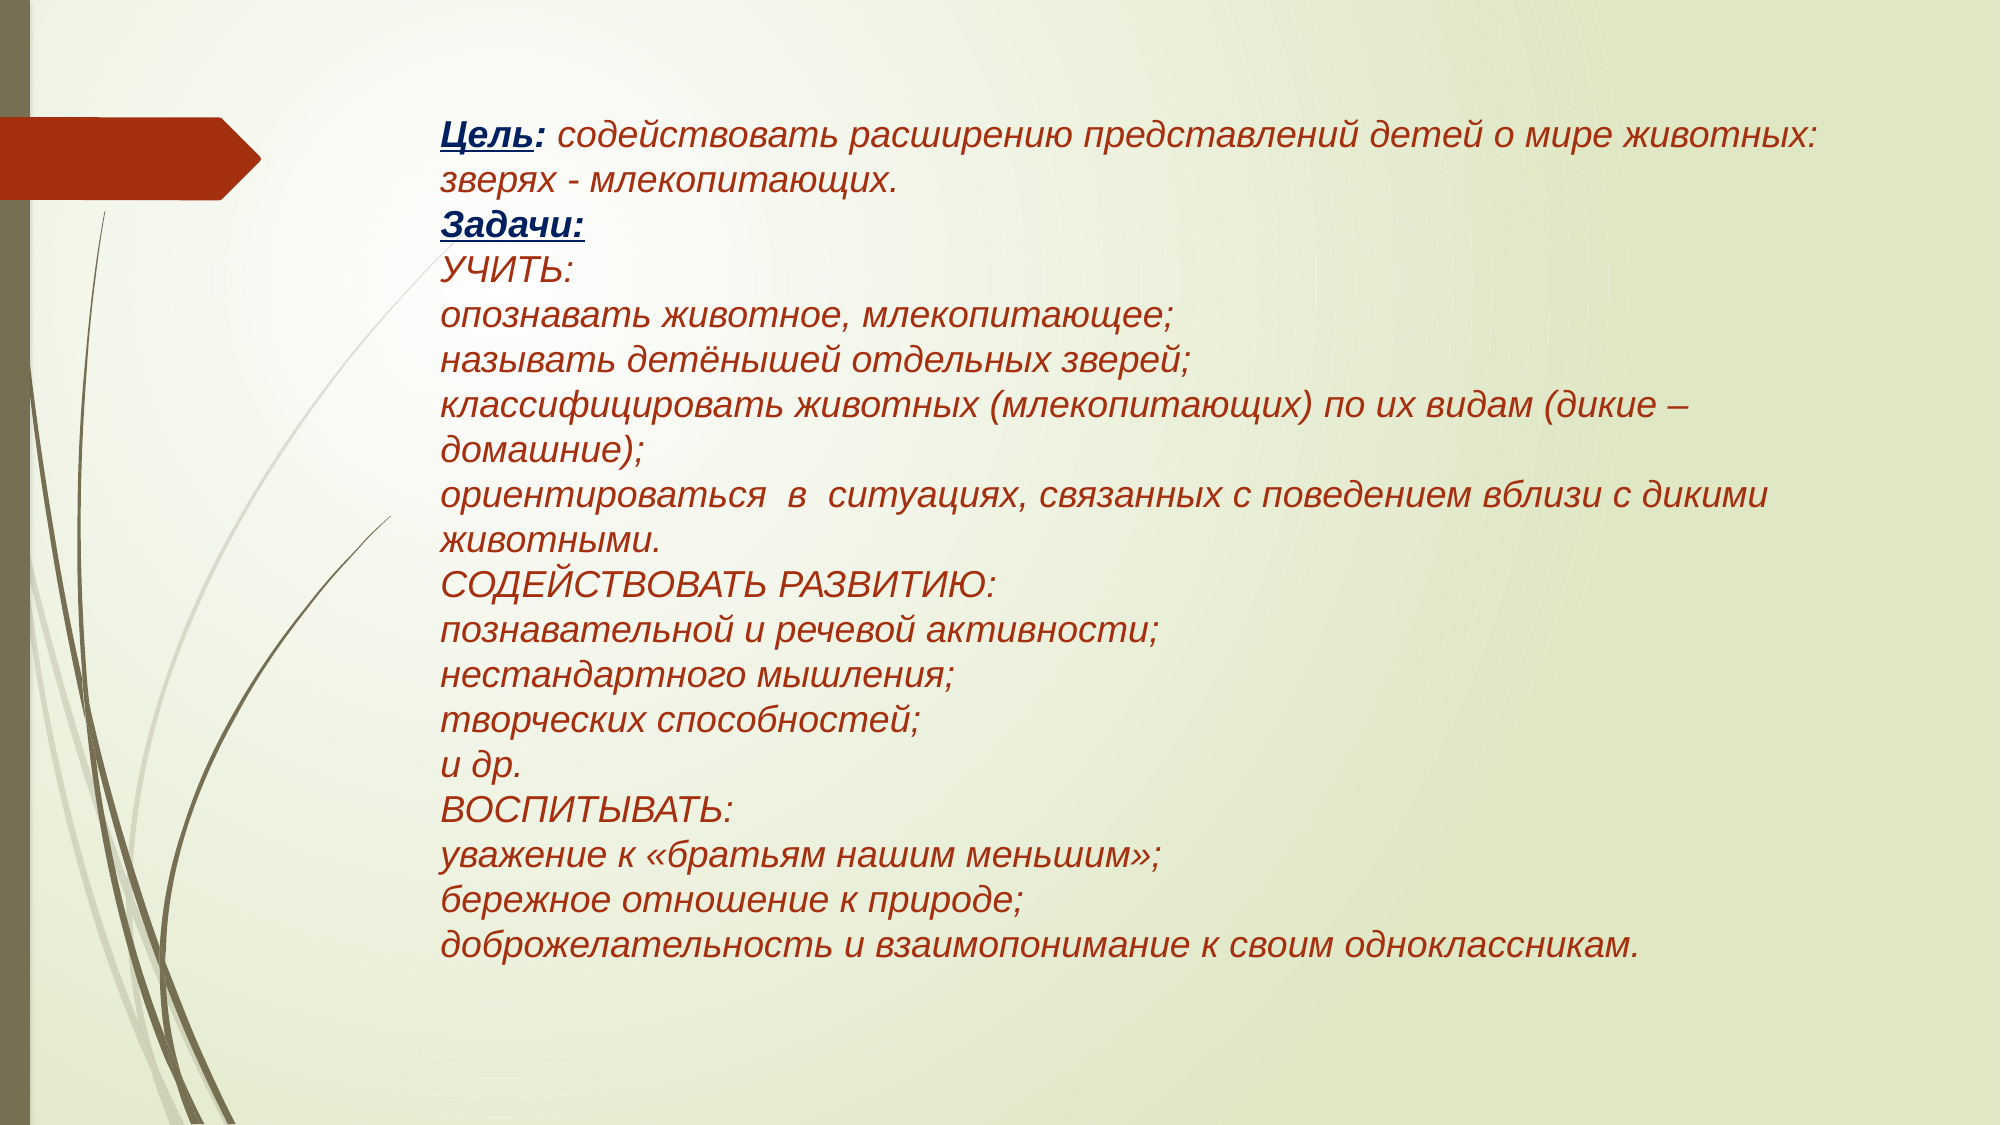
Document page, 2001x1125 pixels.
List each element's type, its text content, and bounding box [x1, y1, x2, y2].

title Цель: содействовать расширению представлений детей о мире животных: зверях - млекопитающих. Задачи: УЧИТЬ: опознавать животное, млекопитающее; называть детёнышей отдельных зверей; классифицировать животных (млекопитающих) по их видам (дикие – домашние); ориентироваться в ситуациях, связанных с поведением вблизи с дикими животными. СОДЕЙСТВОВАТЬ РАЗВИТИЮ: познавательной и речевой активности; нестандартного мышления; творческих способностей; и др. ВОСПИТЫВАТЬ: уважение к «братьям нашим меньшим»; бережное отношение к природе; доброжелательность и взаимопонимание к своим одноклассникам. [425, 102, 1888, 313]
